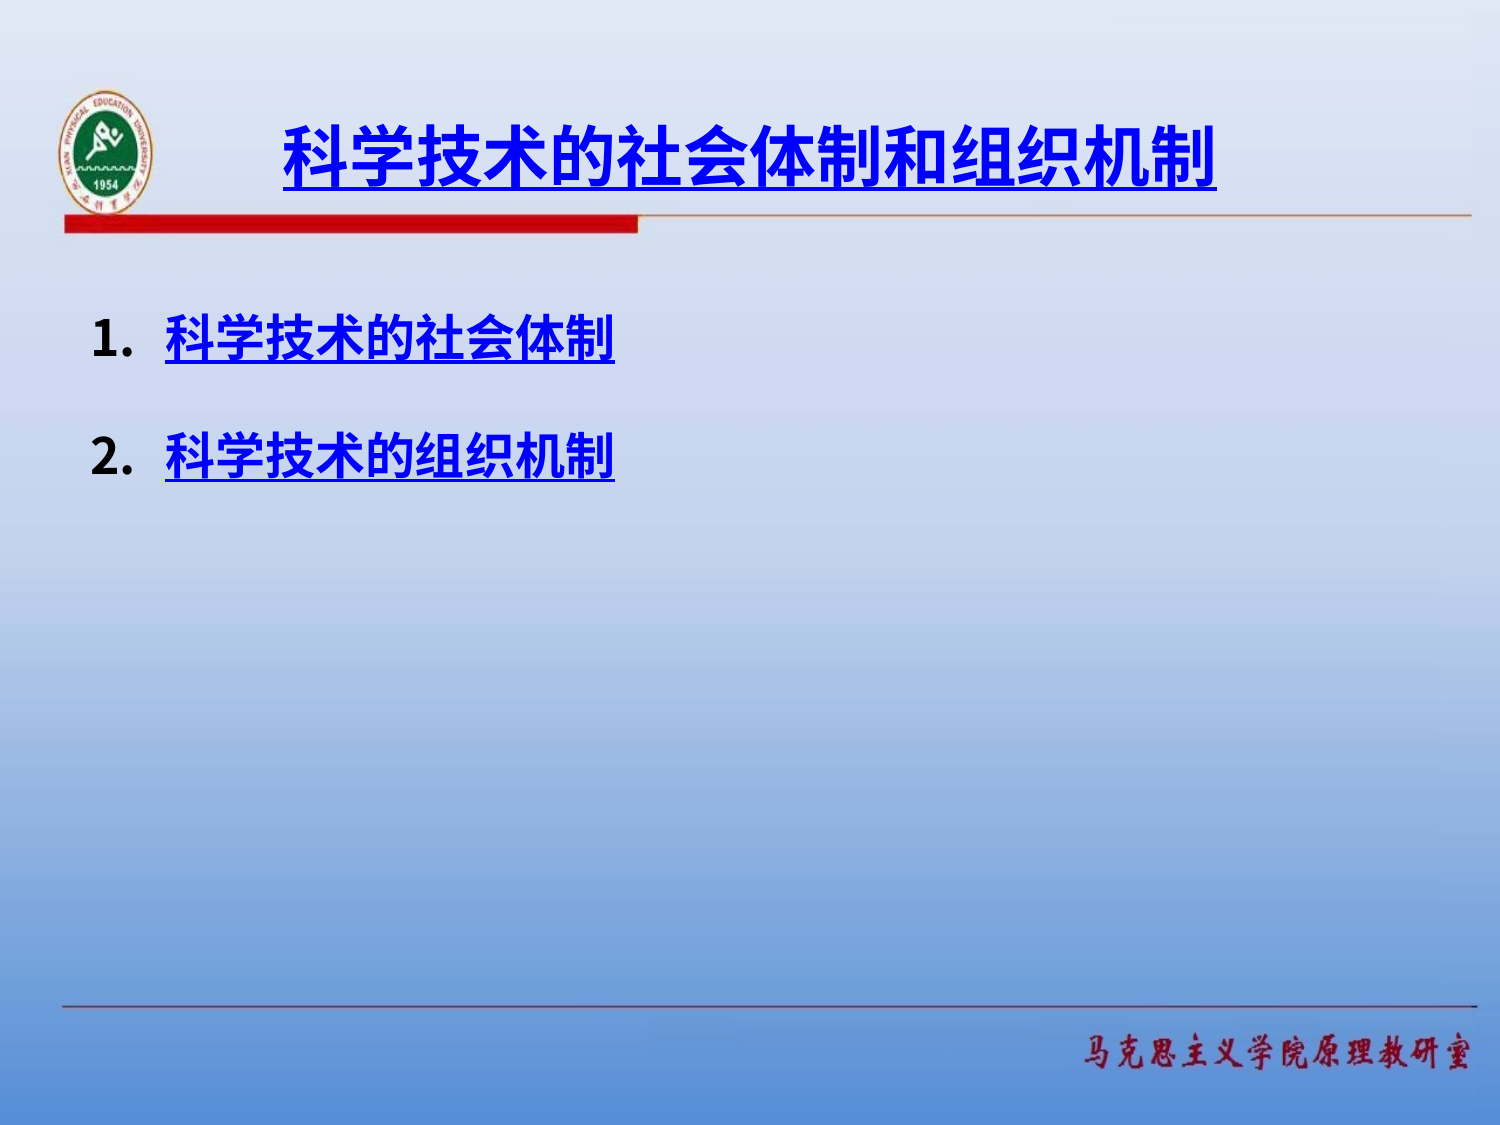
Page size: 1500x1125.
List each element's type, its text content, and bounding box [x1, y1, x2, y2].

list 科学技术的社会体制 科学技术的组织机制 [75, 262, 1425, 1005]
picture [0, 0, 1500, 1125]
title 科学技术的社会体制和组织机制 [75, 45, 1425, 233]
